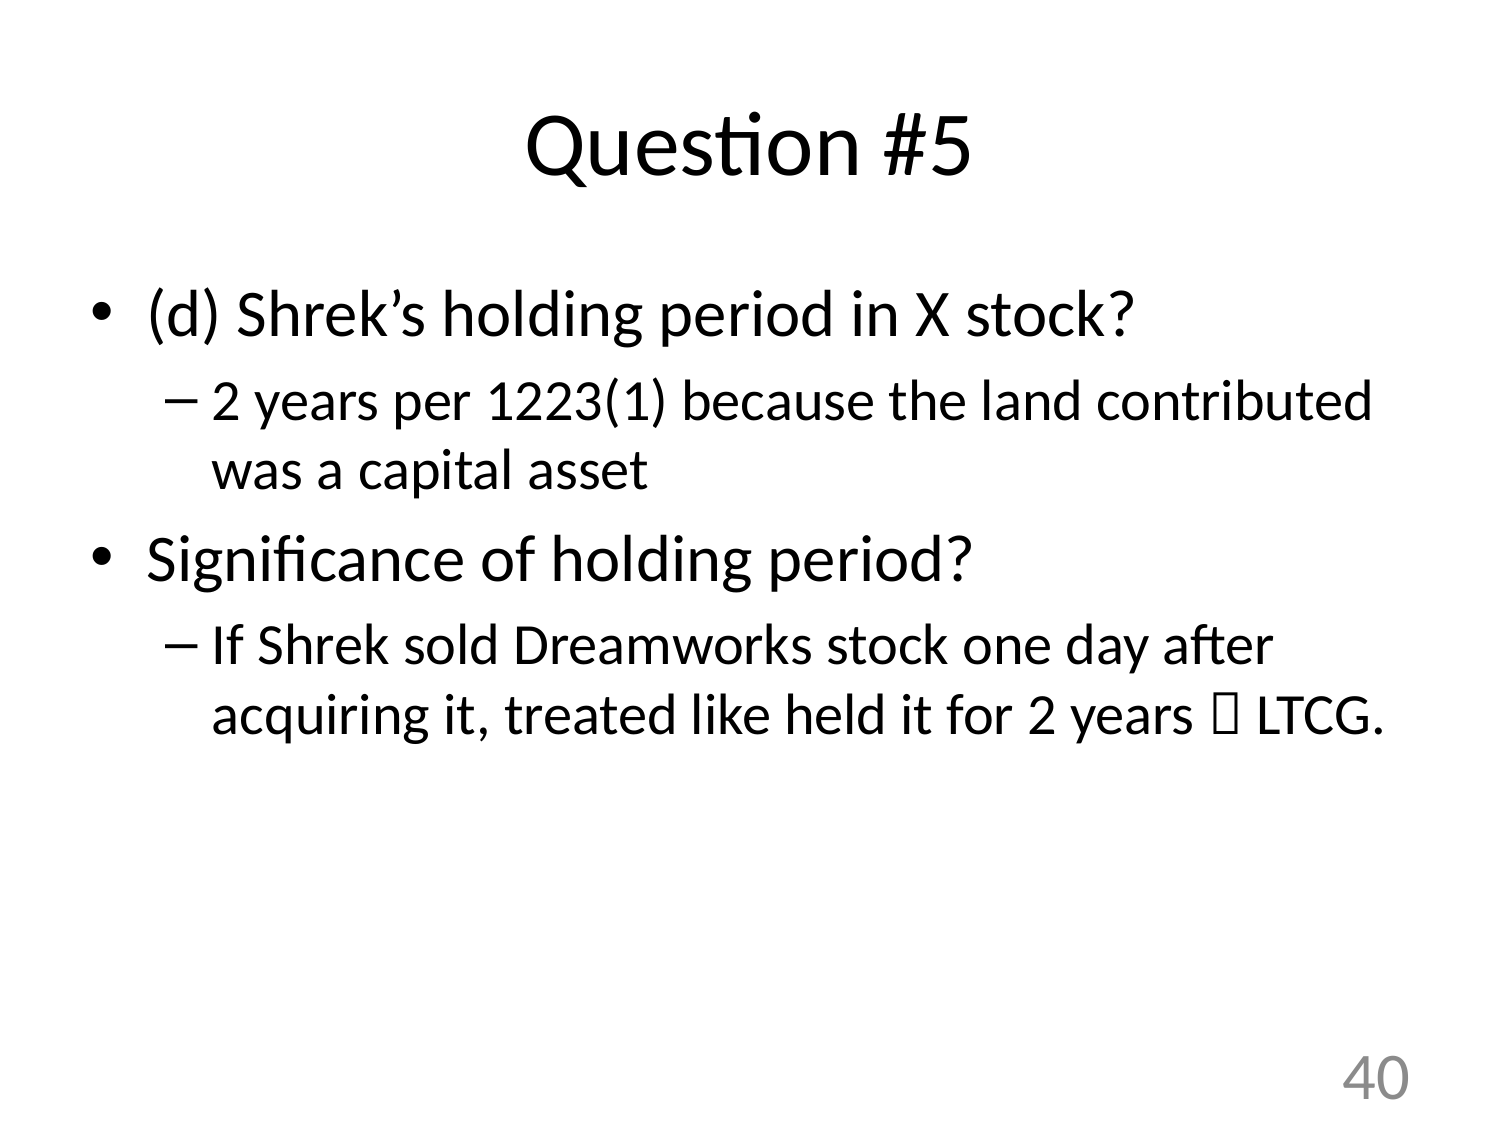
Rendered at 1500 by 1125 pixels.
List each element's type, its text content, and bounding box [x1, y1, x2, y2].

list (d) Shrek’s holding period in X stock? 2 years per 1223(1) because the land contributed was a capital asset Significance of holding period? If Shrek sold Dreamworks stock one day after acquiring it, treated like held it for 2 years  LTCG. [75, 262, 1425, 1005]
title Question #5 [75, 45, 1425, 233]
slide_number 40 [1074, 1042, 1425, 1103]
